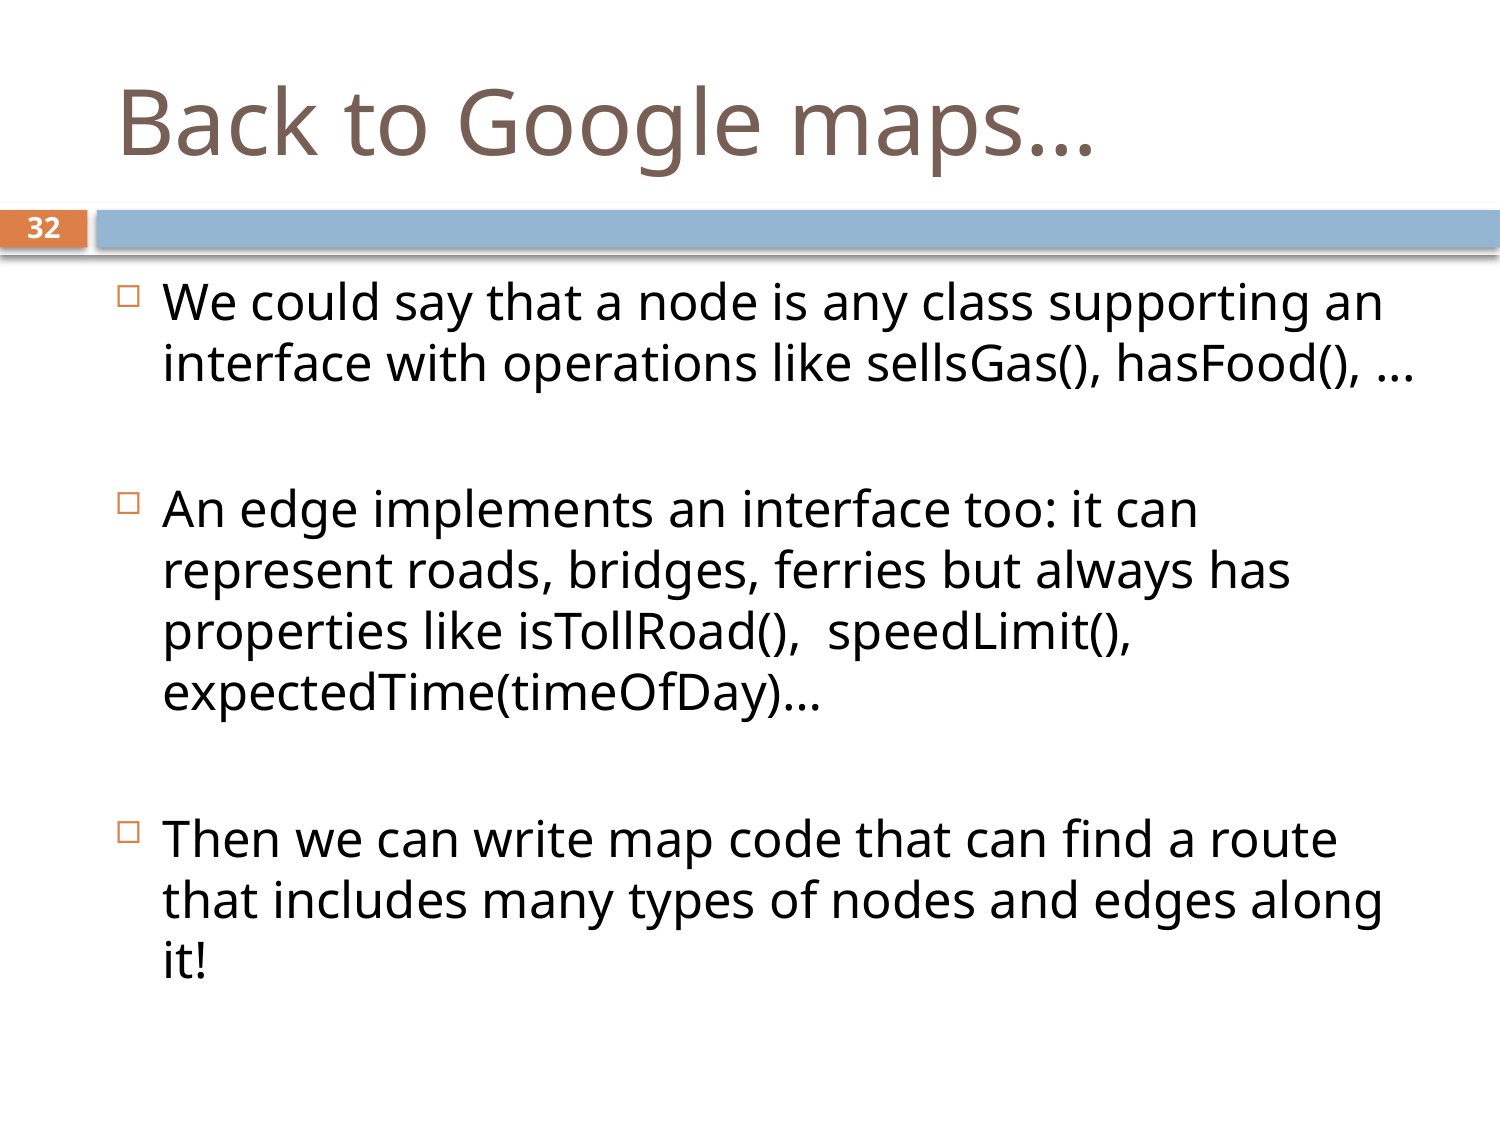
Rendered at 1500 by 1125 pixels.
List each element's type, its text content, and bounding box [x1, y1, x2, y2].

list We could say that a node is any class supporting an interface with operations like sellsGas(), hasFood(), ... An edge implements an interface too: it can represent roads, bridges, ferries but always has properties like isTollRoad(), speedLimit(), expectedTime(timeOfDay)… Then we can write map code that can find a route that includes many types of nodes and edges along it! [100, 262, 1438, 1000]
title Back to Google maps… [100, 37, 1438, 200]
slide_number 32 [0, 208, 88, 249]
